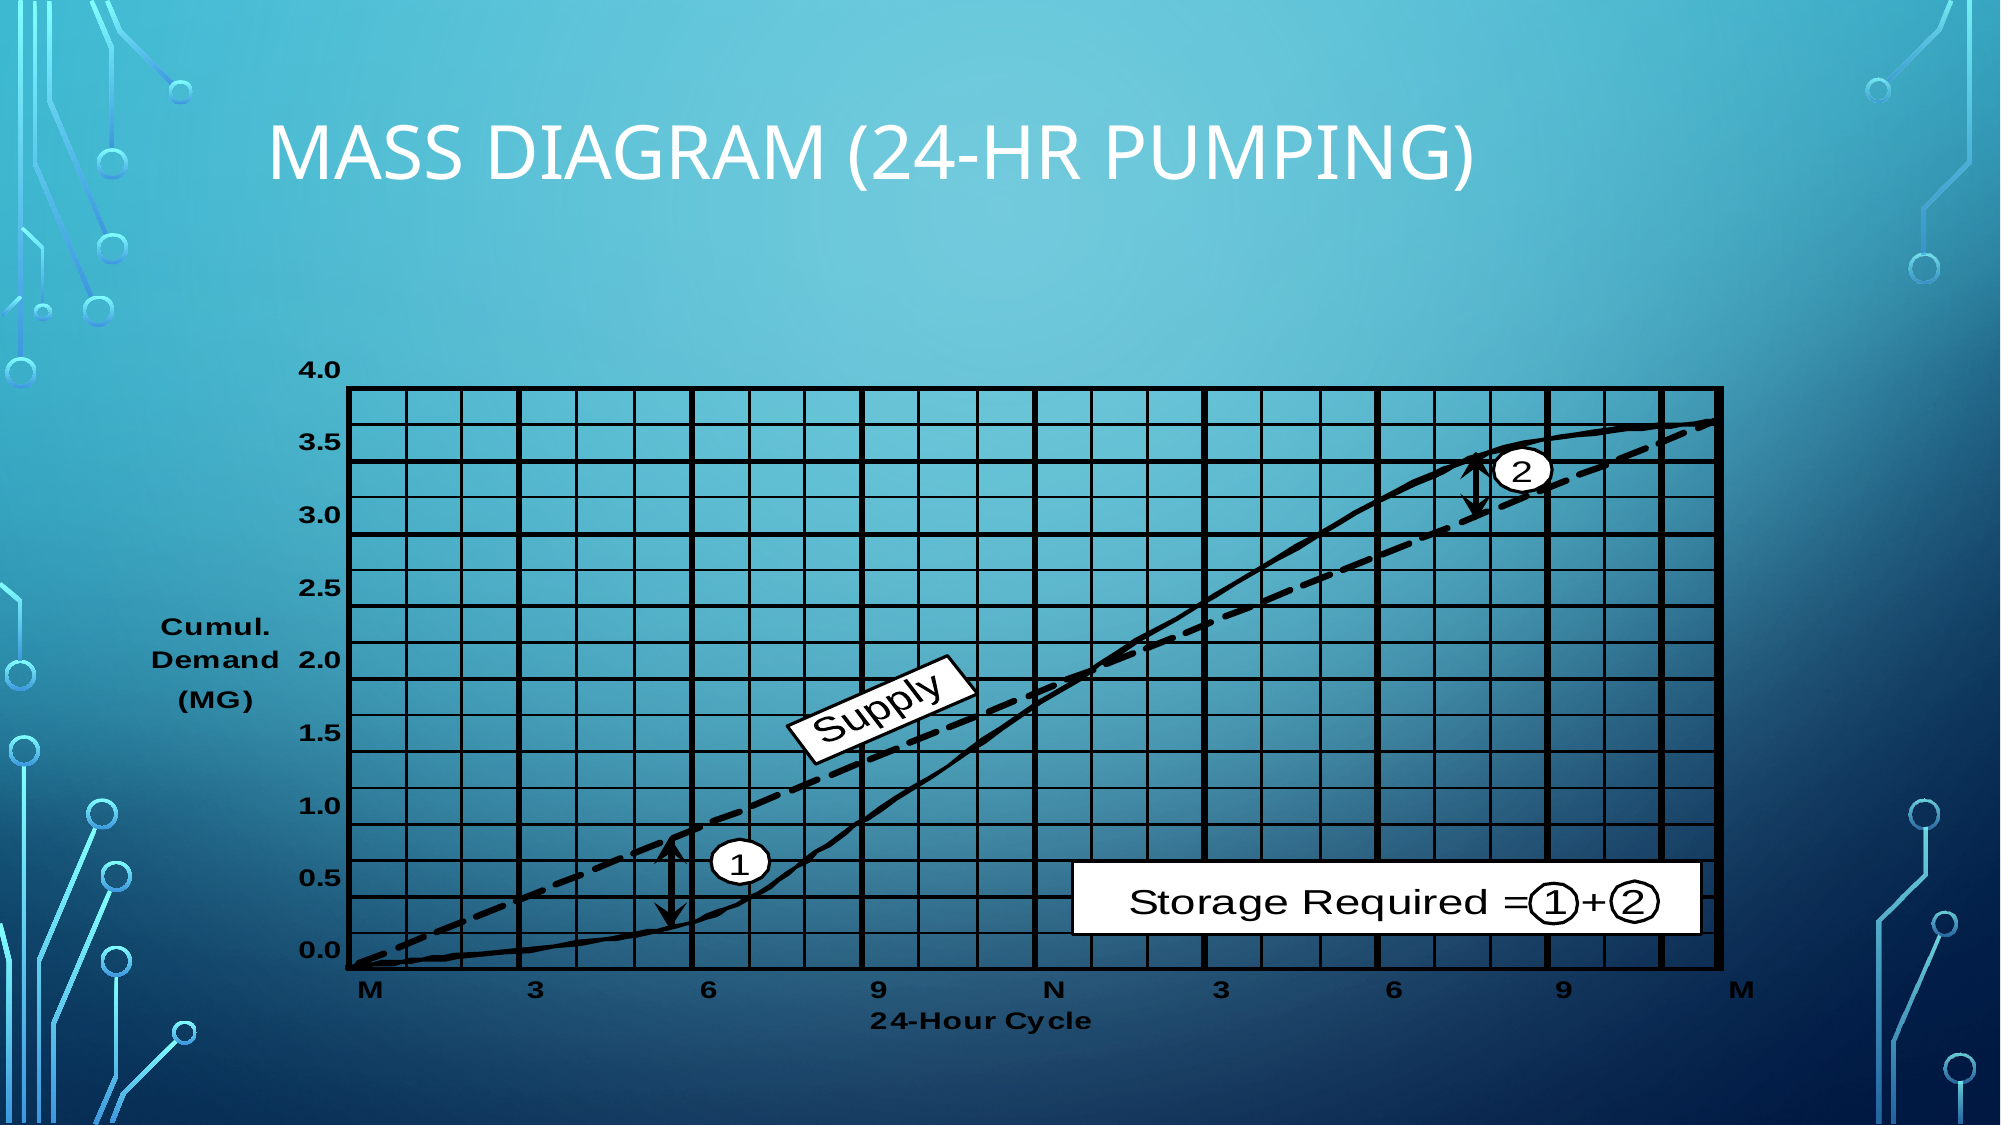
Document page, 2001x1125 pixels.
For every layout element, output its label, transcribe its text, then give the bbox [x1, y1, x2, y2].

title Mass Diagram (24-hr pumping) [251, 35, 2000, 275]
picture [133, 312, 1839, 1038]
